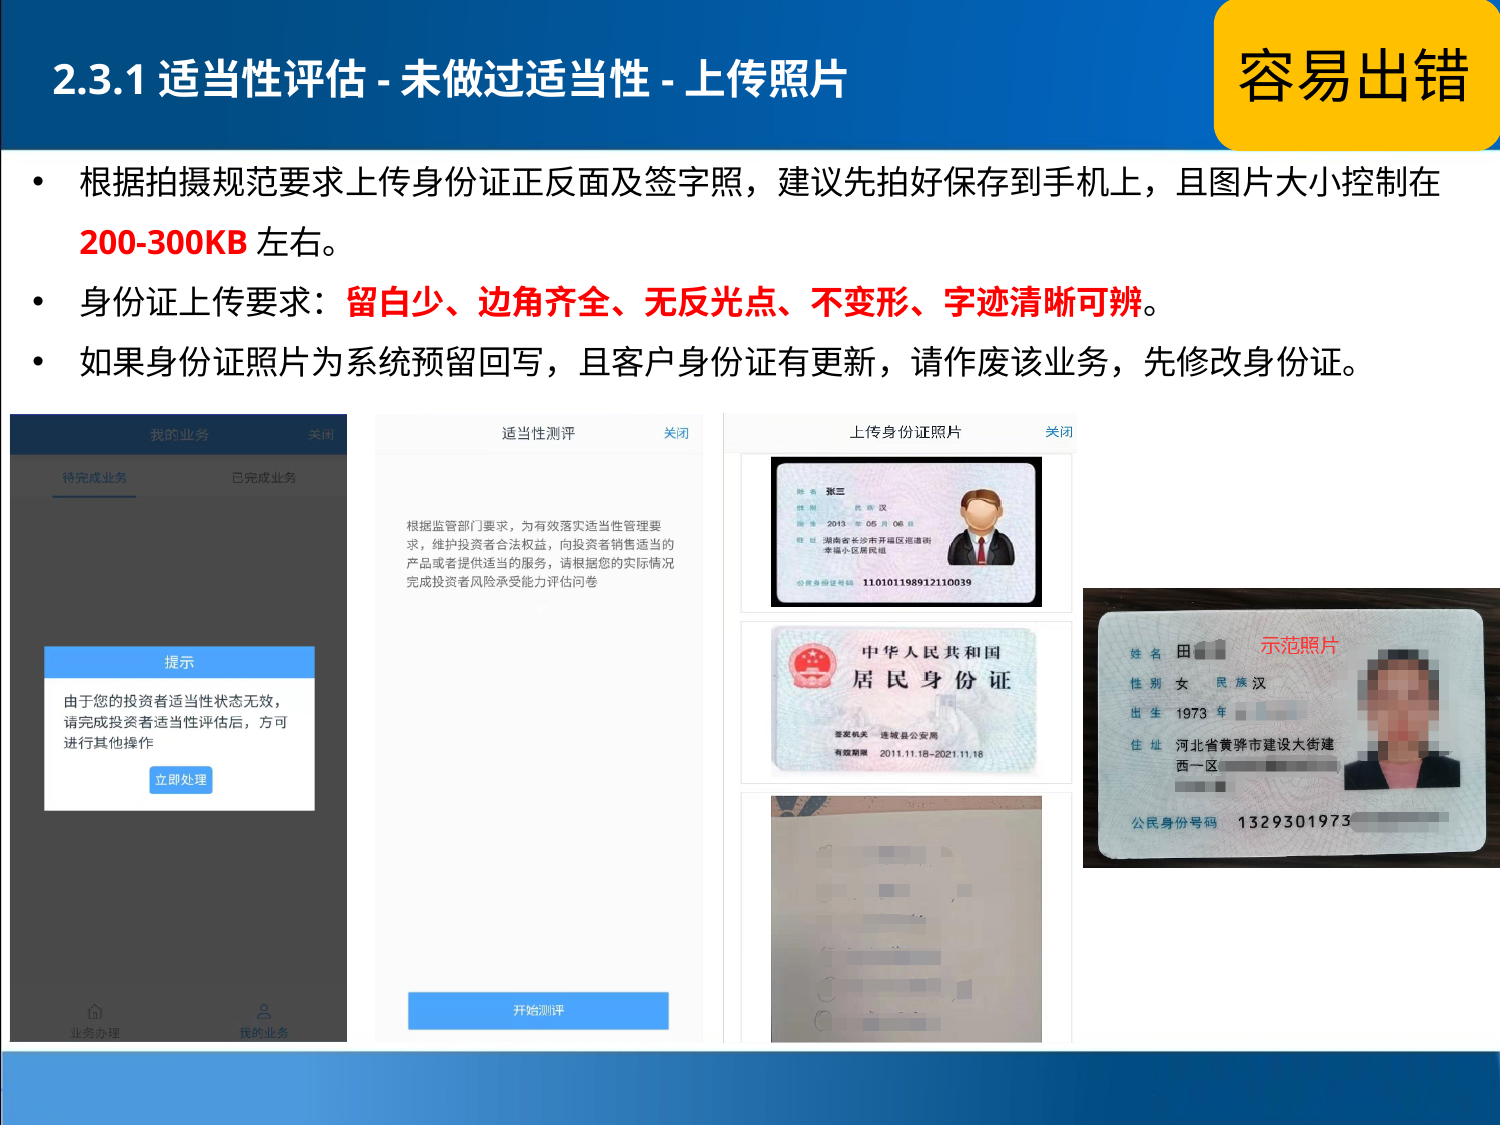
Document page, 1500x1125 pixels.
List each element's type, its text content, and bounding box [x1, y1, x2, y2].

picture [1488, 0, 1500, 12]
text_box 容易出错 [1213, 0, 1500, 152]
text_box 根据拍摄规范要求上传身份证正反面及签字照，建议先拍好保存到手机上，且图片大小控制在200-300KB左右。 身份证上传要求：留白少、边角齐全、无反光点、不变形、字迹清晰可辨。 如果身份证照片为系统预留回写，且客户身份证有更新，请作废该业务，先修改身份证。 [17, 133, 1483, 389]
text_box 2.3.1适当性评估-未做过适当性-上传照片 [37, 45, 1039, 111]
picture [0, 0, 1500, 1125]
